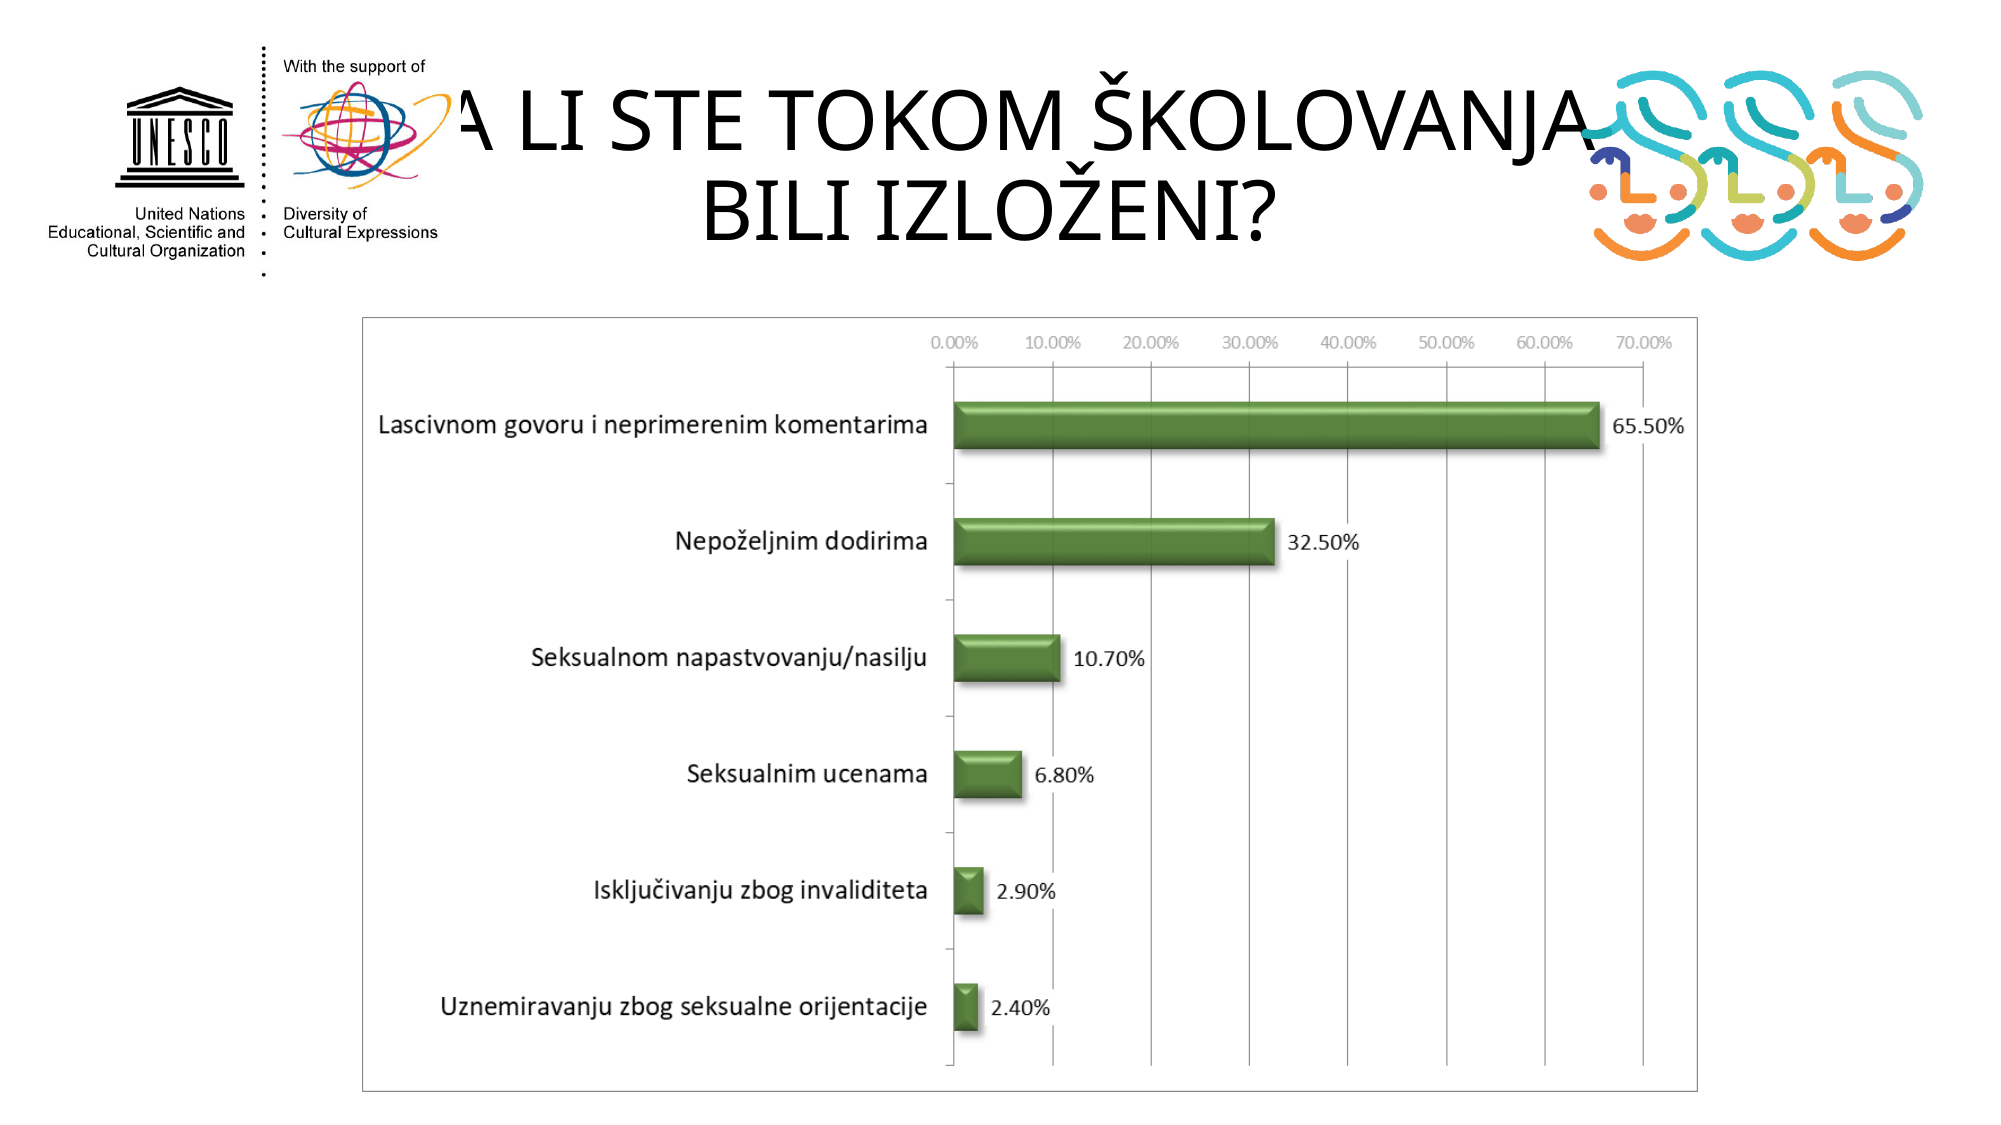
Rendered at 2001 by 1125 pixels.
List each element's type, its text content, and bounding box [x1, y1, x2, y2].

title Da li ste tokom školovanja bili izloženi? [461, 59, 1863, 278]
picture [40, 44, 461, 278]
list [362, 317, 1698, 1092]
picture [1562, 58, 1941, 272]
